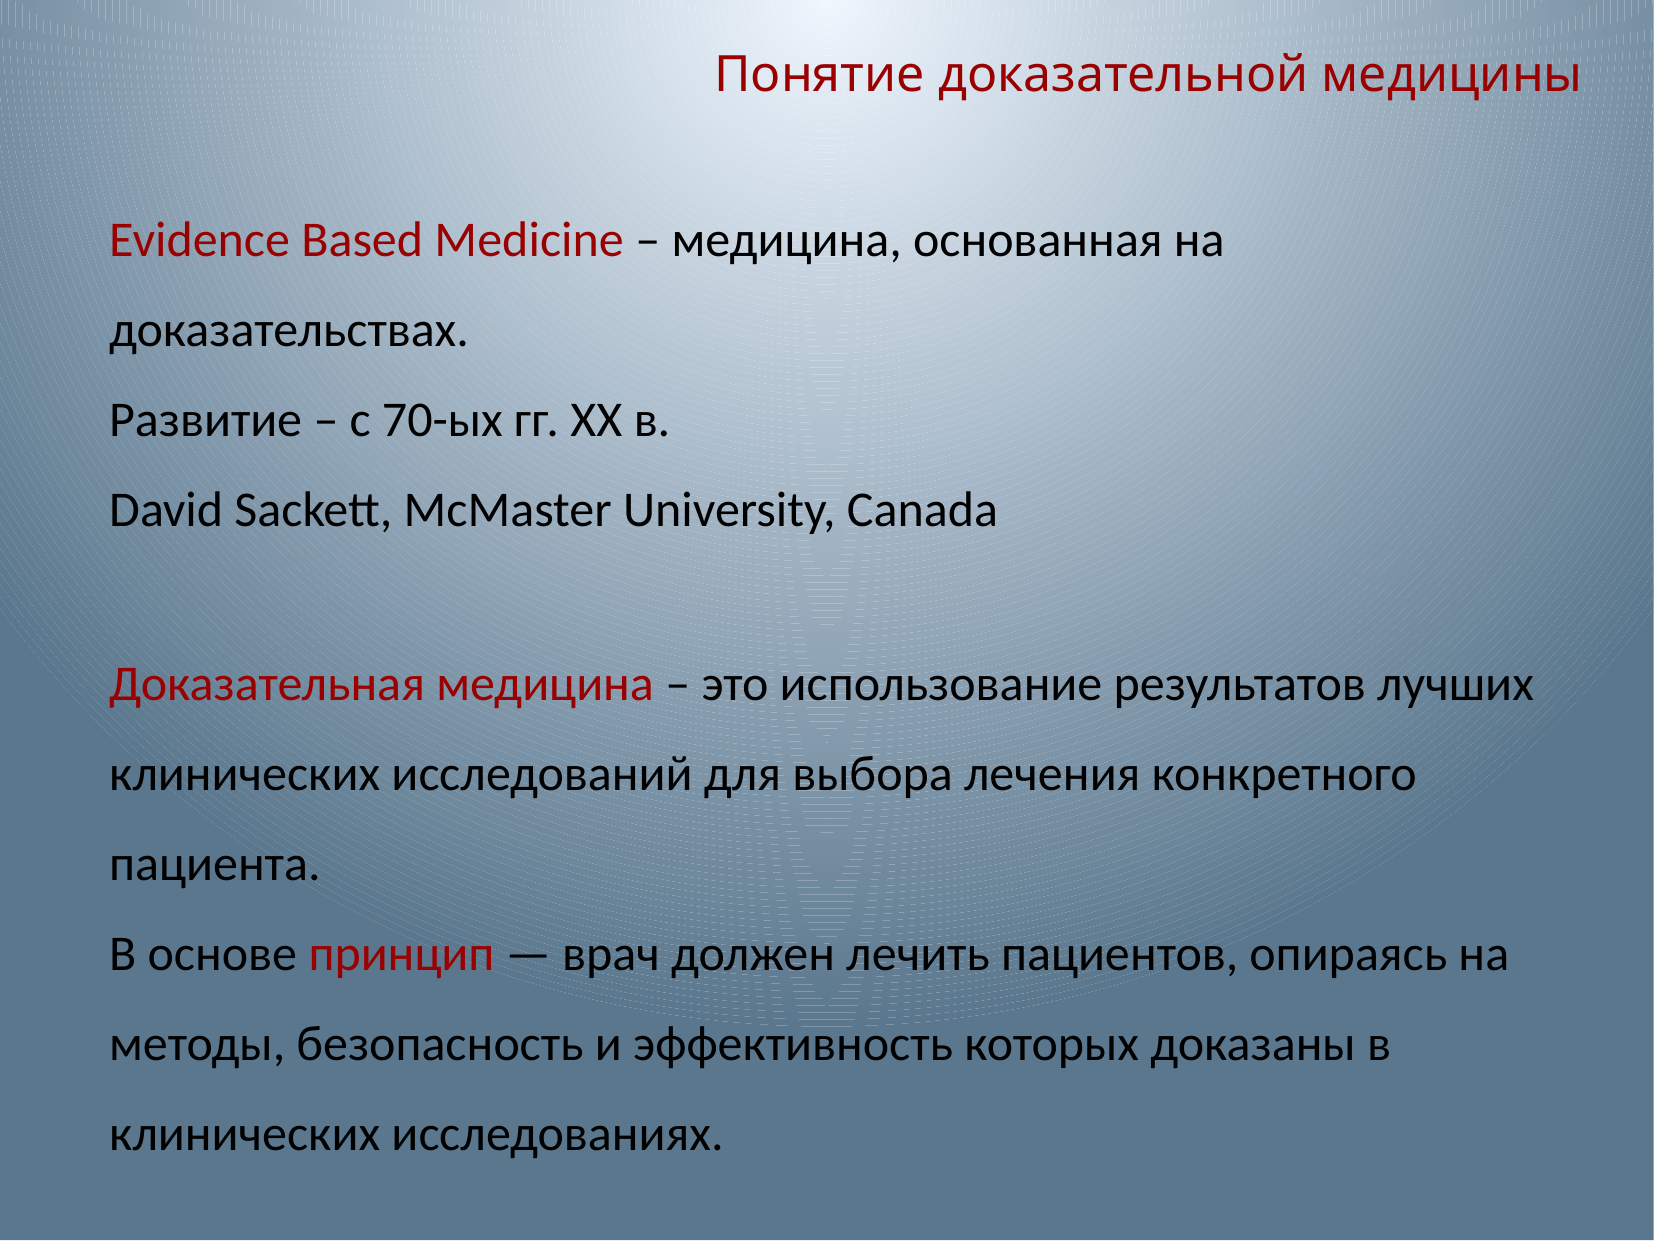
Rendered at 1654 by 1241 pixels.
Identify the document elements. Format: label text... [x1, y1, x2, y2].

text_box Понятие доказательной медицины [247, 39, 1598, 119]
text_box Evidence Based Medicine – медицина, основанная на доказательствах. Развитие – с 70-ых гг. XX в. David Sackett, McMaster University, Canada Доказательная медицина – это использование результатов лучших клинических исследований для выбора лечения конкретного пациента. В основе принцип — врач должен лечить пациентов, опираясь на методы, безопасность и эффективность которых доказаны в клинических исследованиях. [94, 79, 1560, 1168]
